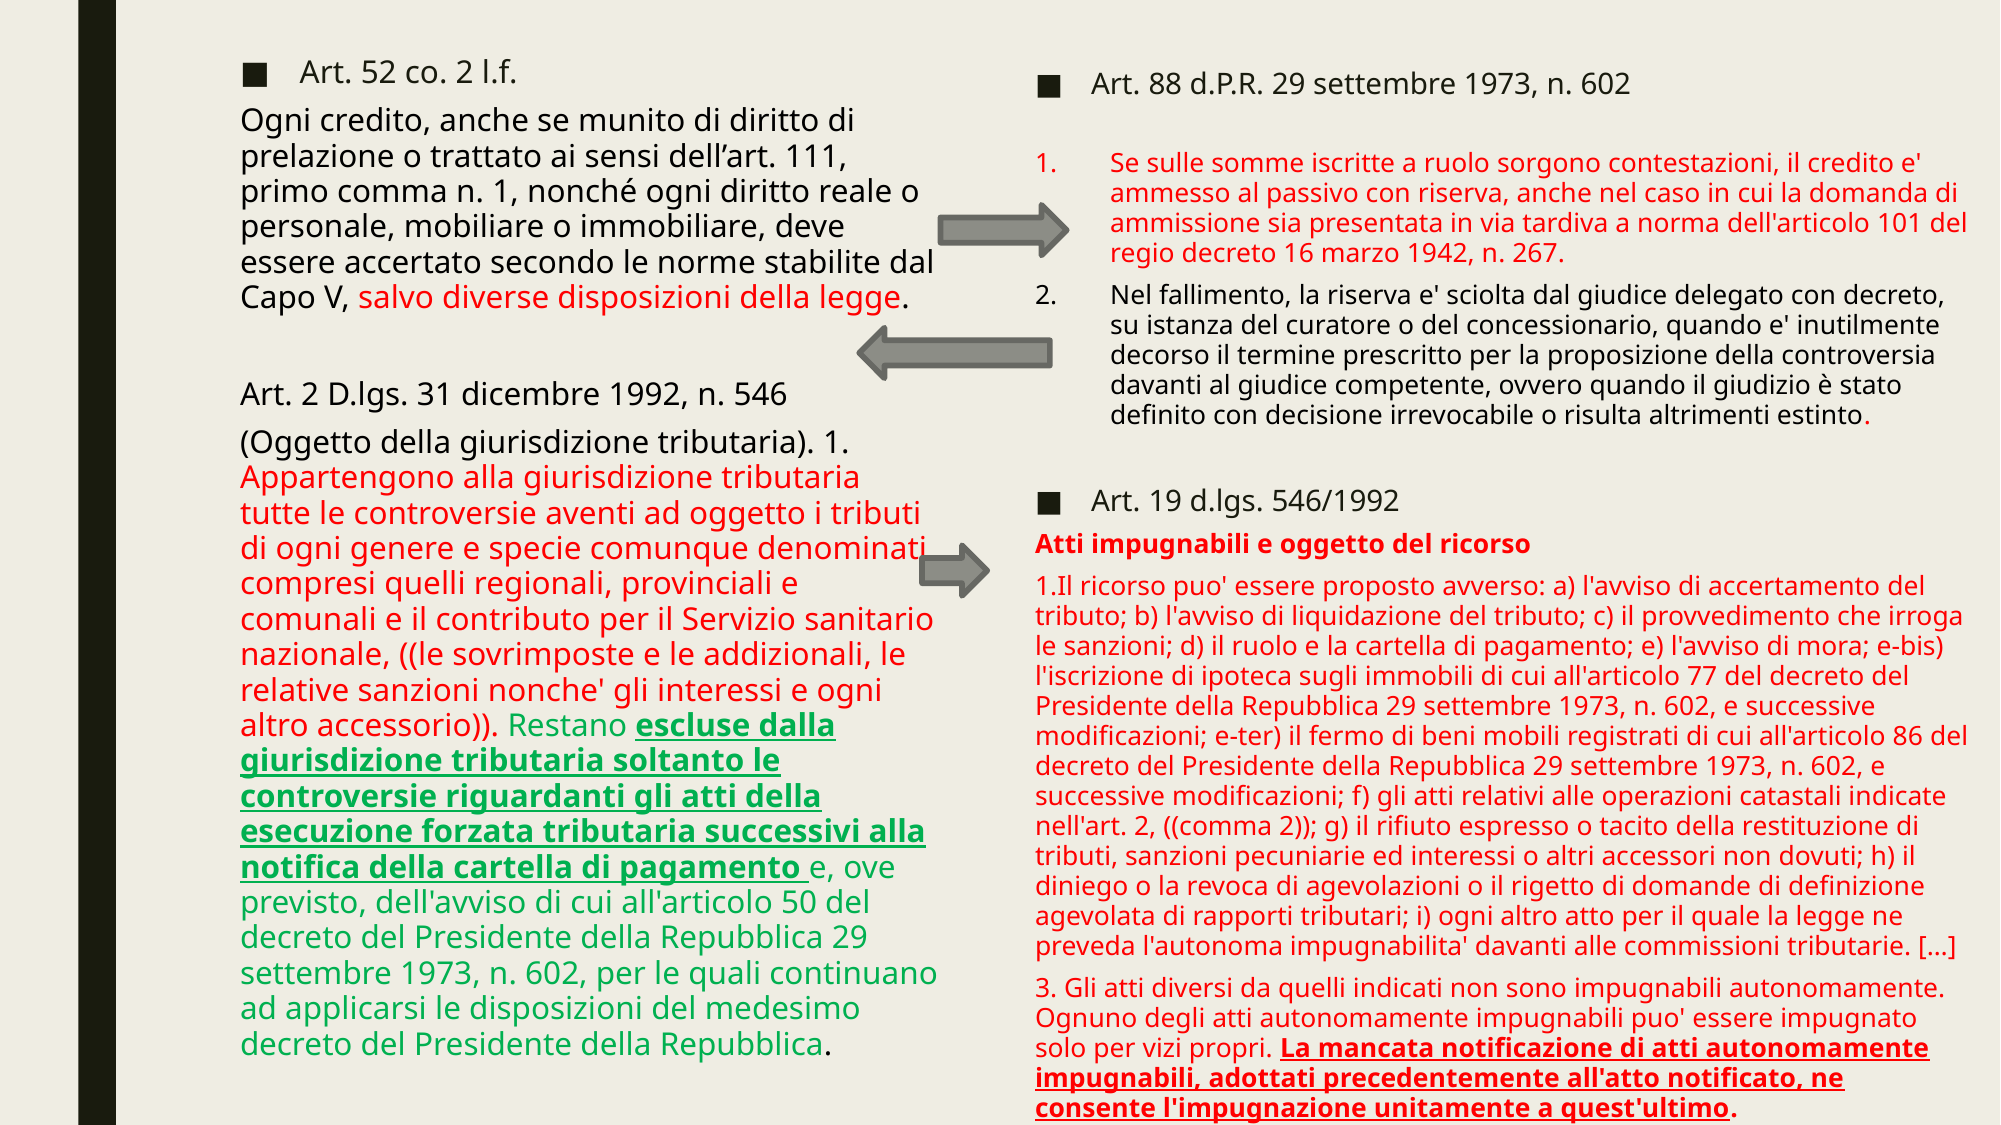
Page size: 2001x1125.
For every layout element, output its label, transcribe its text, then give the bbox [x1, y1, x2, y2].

text_box [937, 202, 1070, 259]
text_box [919, 542, 991, 599]
list Art. 52 co. 2 l.f. Ogni credito, anche se munito di diritto di prelazione o trattato ai sensi dell’art. 111, primo comma n. 1, nonché ogni diritto reale o personale, mobiliare o immobiliare, deve essere accertato secondo le norme stabilite dal Capo V, salvo diverse disposizioni della legge. Art. 2 D.lgs. 31 dicembre 1992, n. 546 (Oggetto della giurisdizione tributaria). 1. Appartengono alla giurisdizione tributaria tutte le controversie aventi ad oggetto i tributi di ogni genere e specie comunque denominati, compresi quelli regionali, provinciali e comunali e il contributo per il Servizio sanitario nazionale, ((le sovrimposte e le addizionali, le relative sanzioni nonche' gli interessi e ogni altro accessorio)). Restano escluse dalla giurisdizione tributaria soltanto le controversie riguardanti gli atti della esecuzione forzata tributaria successivi alla notifica della cartella di pagamento e, ove previsto, dell'avviso di cui all'articolo 50 del decreto del Presidente della Repubblica 29 settembre 1973, n. 602, per le quali continuano ad applicarsi le disposizioni del medesimo decreto del Presidente della Repubblica. [225, 47, 955, 1105]
list Art. 88 d.P.R. 29 settembre 1973, n. 602 Se sulle somme iscritte a ruolo sorgono contestazioni, il credito e' ammesso al passivo con riserva, anche nel caso in cui la domanda di ammissione sia presentata in via tardiva a norma dell'articolo 101 del regio decreto 16 marzo 1942, n. 267. Nel fallimento, la riserva e' sciolta dal giudice delegato con decreto, su istanza del curatore o del concessionario, quando e' inutilmente decorso il termine prescritto per la proposizione della controversia davanti al giudice competente, ovvero quando il giudizio è stato definito con decisione irrevocabile o risulta altrimenti estinto. Art. 19 d.lgs. 546/1992 Atti impugnabili e oggetto del ricorso 1.Il ricorso puo' essere proposto avverso: a) l'avviso di accertamento del tributo; b) l'avviso di liquidazione del tributo; c) il provvedimento che irroga le sanzioni; d) il ruolo e la cartella di pagamento; e) l'avviso di mora; e-bis) l'iscrizione di ipoteca sugli immobili di cui all'articolo 77 del decreto del Presidente della Repubblica 29 settembre 1973, n. 602, e successive modificazioni; e-ter) il fermo di beni mobili registrati di cui all'articolo 86 del decreto del Presidente della Repubblica 29 settembre 1973, n. 602, e successive modificazioni; f) gli atti relativi alle operazioni catastali indicate nell'art. 2, ((comma 2)); g) il rifiuto espresso o tacito della restituzione di tributi, sanzioni pecuniarie ed interessi o altri accessori non dovuti; h) il diniego o la revoca di agevolazioni o il rigetto di domande di definizione agevolata di rapporti tributari; i) ogni altro atto per il quale la legge ne preveda l'autonoma impugnabilita' davanti alle commissioni tributarie. […] 3. Gli atti diversi da quelli indicati non sono impugnabili autonomamente. Ognuno degli atti autonomamente impugnabili puo' essere impugnato solo per vizi propri. La mancata notificazione di atti autonomamente impugnabili, adottati precedentemente all'atto notificato, ne consente l'impugnazione unitamente a quest'ultimo. [1020, 60, 1986, 1125]
text_box [856, 325, 1053, 381]
